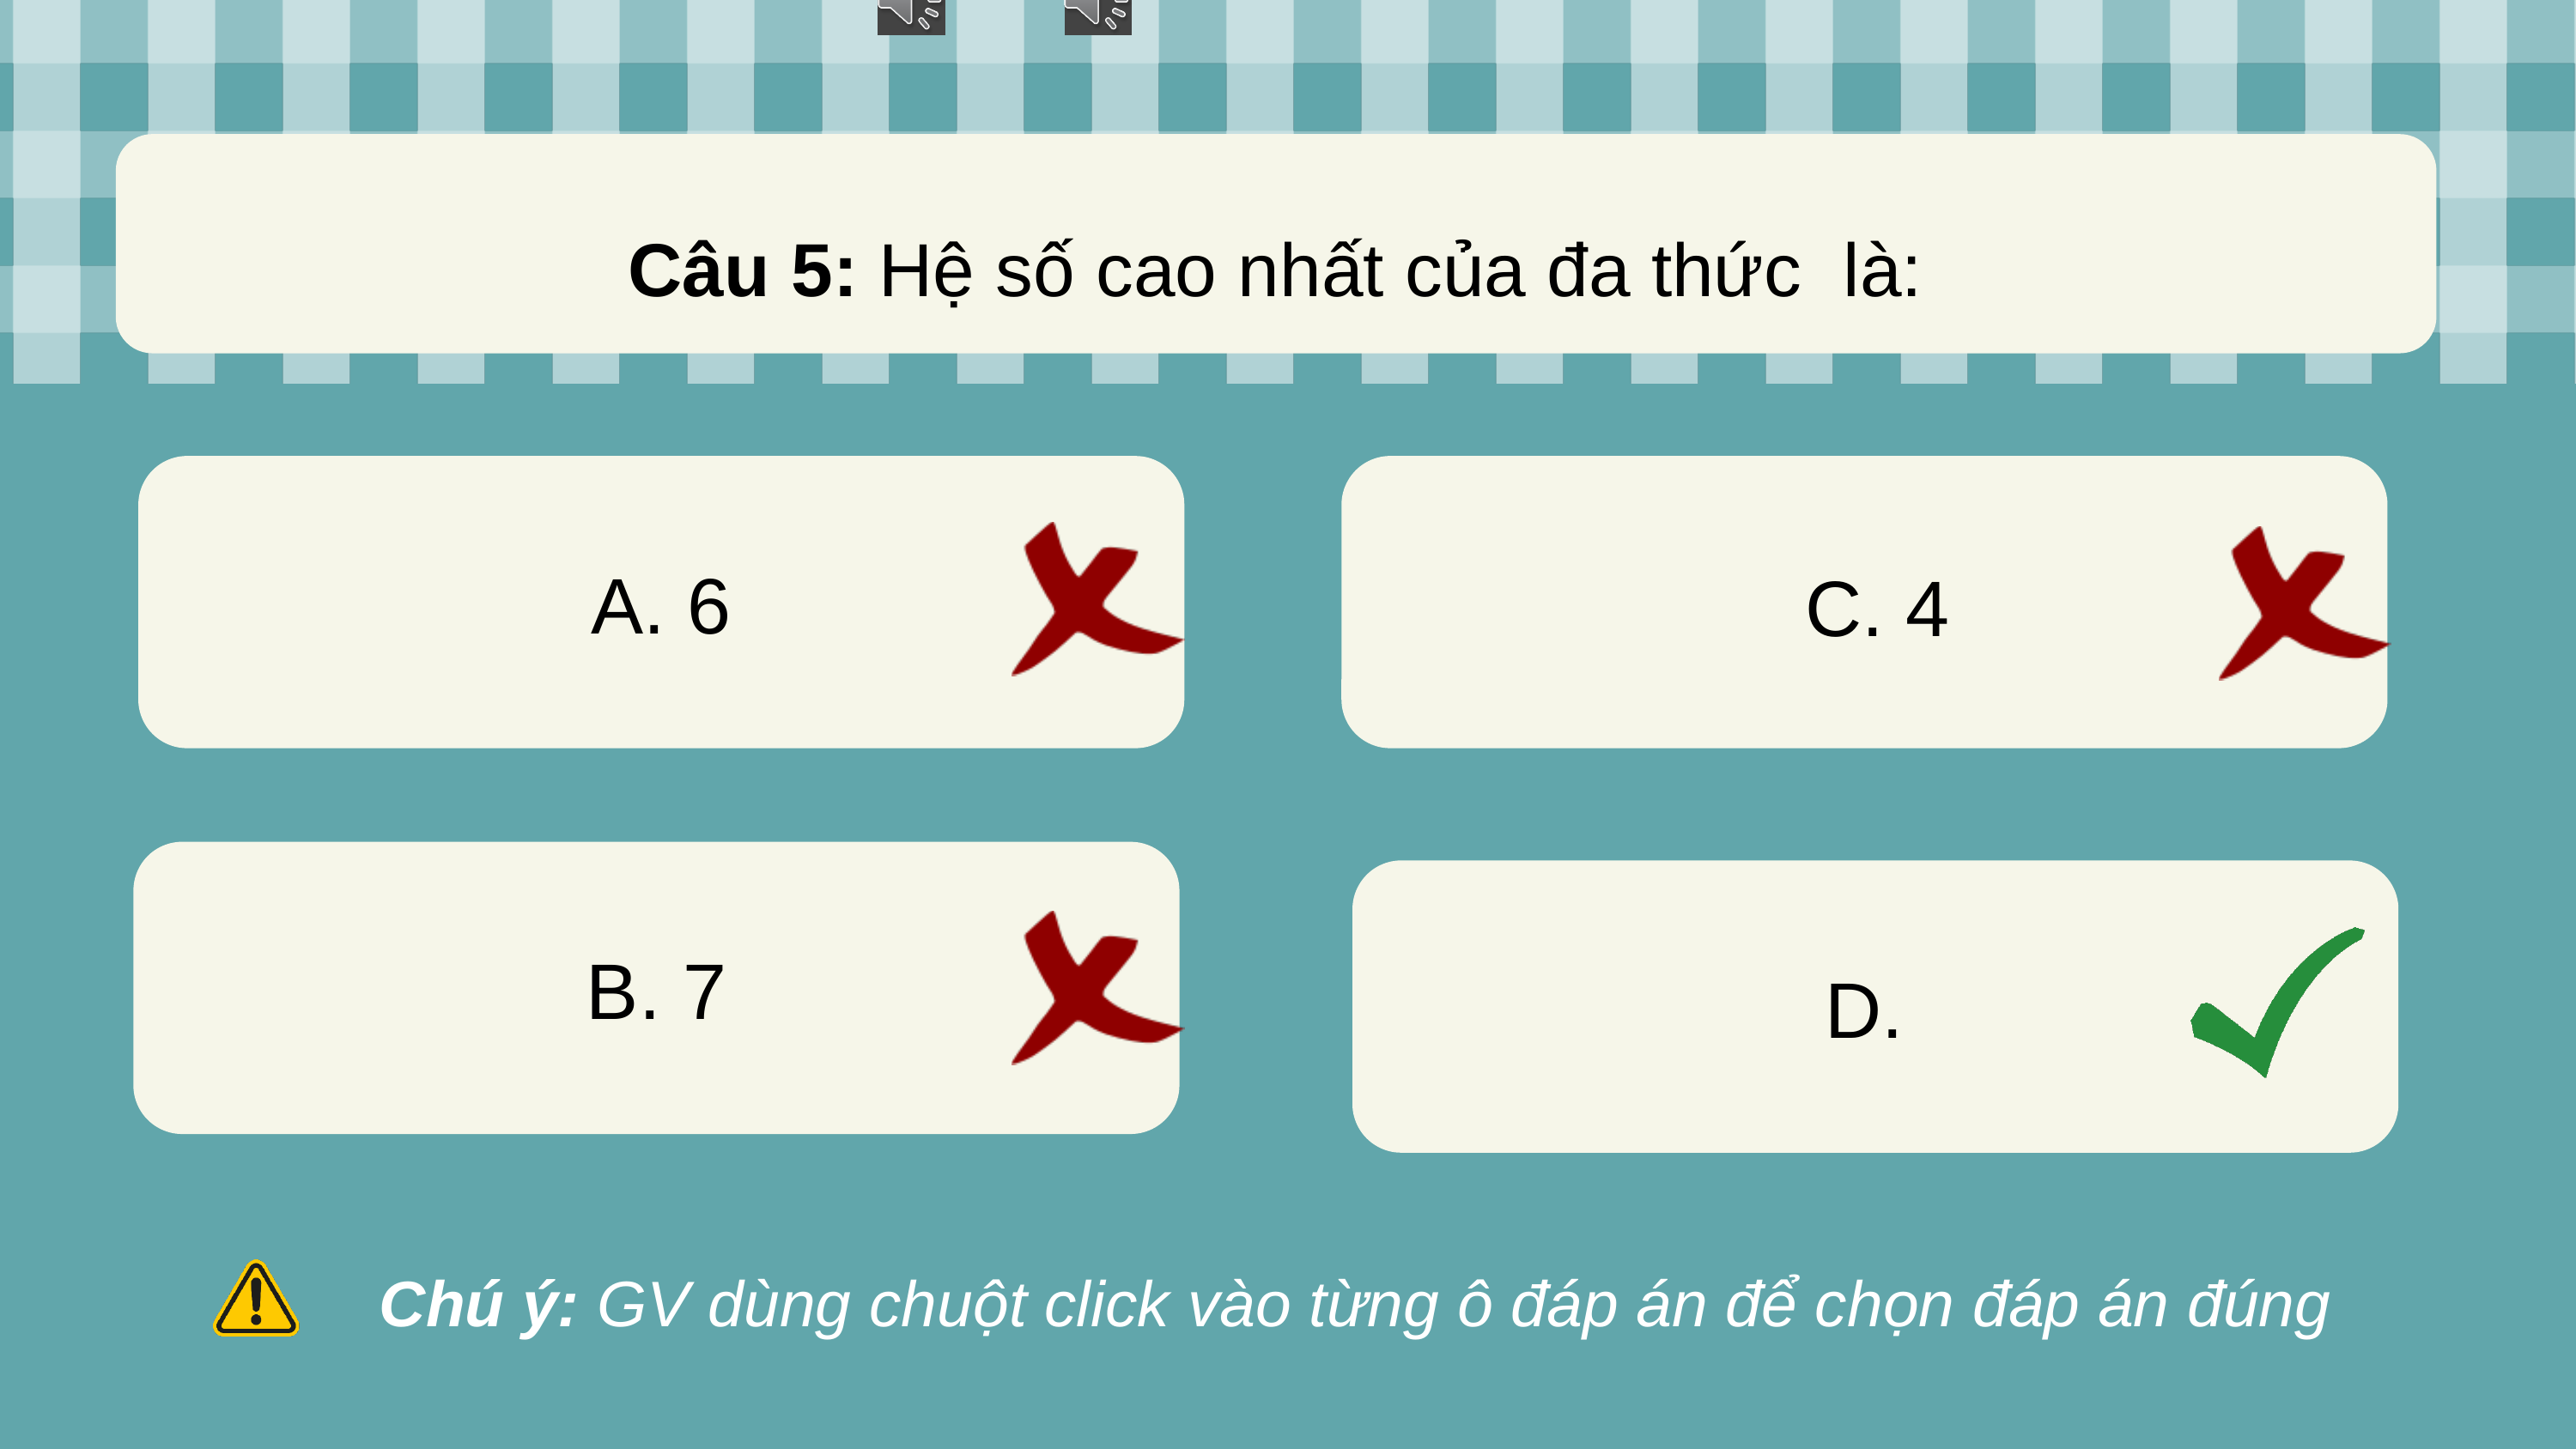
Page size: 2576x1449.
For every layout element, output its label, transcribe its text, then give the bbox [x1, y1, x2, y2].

picture [2190, 927, 2365, 1078]
picture [2218, 526, 2391, 681]
picture [1012, 911, 1185, 1065]
picture [1012, 522, 1185, 676]
picture [212, 1258, 300, 1337]
text_box Chú ý: GV dùng chuột click vào từng ô đáp án để chọn đáp án đúng [367, 1256, 2345, 1347]
text_box C. 4 [1340, 454, 2390, 750]
text_box B. 7 [131, 840, 1182, 1137]
text_box A. 6 [136, 454, 1187, 750]
picture [0, 0, 2576, 385]
